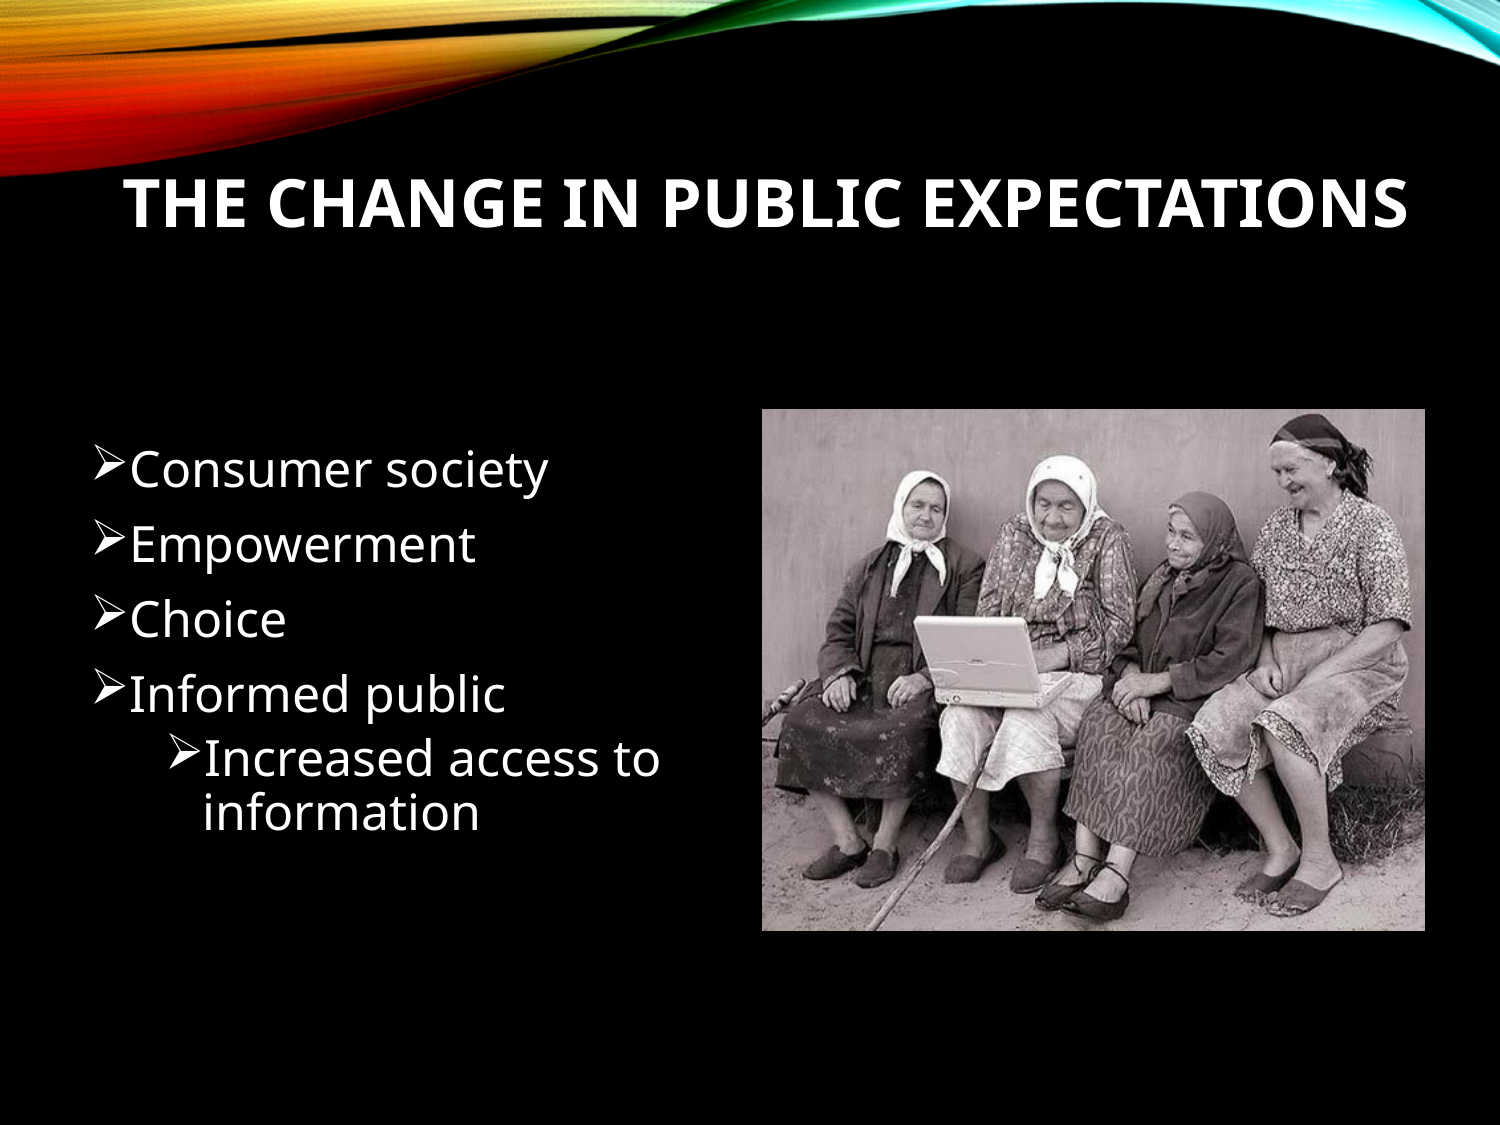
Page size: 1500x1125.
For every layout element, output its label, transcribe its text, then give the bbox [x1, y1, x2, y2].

list Consumer society Empowerment Choice Informed public Increased access to information [75, 290, 738, 1050]
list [762, 290, 1426, 1050]
picture [0, 0, 1500, 178]
title The Change in Public Expectations [75, 103, 1425, 309]
